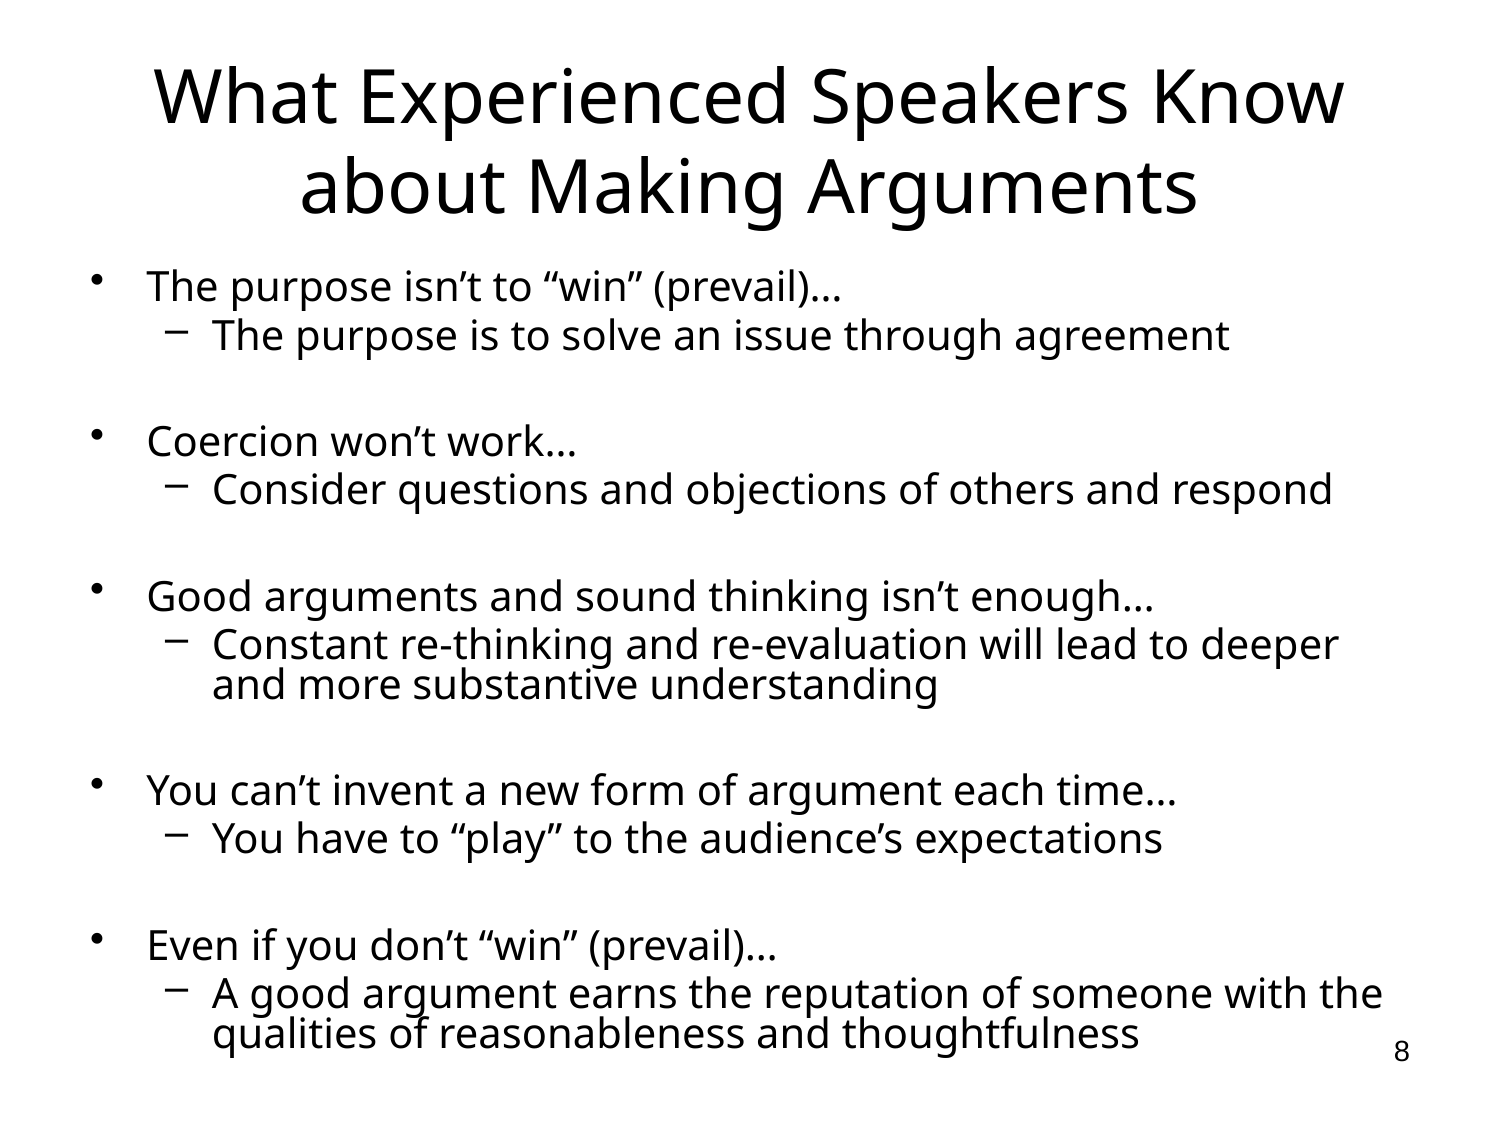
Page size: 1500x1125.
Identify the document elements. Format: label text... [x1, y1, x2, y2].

slide_number 8 [1074, 1024, 1425, 1103]
title What Experienced Speakers Know about Making Arguments [75, 45, 1425, 233]
list The purpose isn’t to “win” (prevail)… The purpose is to solve an issue through agreement Coercion won’t work… Consider questions and objections of others and respond Good arguments and sound thinking isn’t enough… Constant re-thinking and re-evaluation will lead to deeper and more substantive understanding You can’t invent a new form of argument each time… You have to “play” to the audience’s expectations Even if you don’t “win” (prevail)… A good argument earns the reputation of someone with the qualities of reasonableness and thoughtfulness [75, 262, 1425, 1005]
